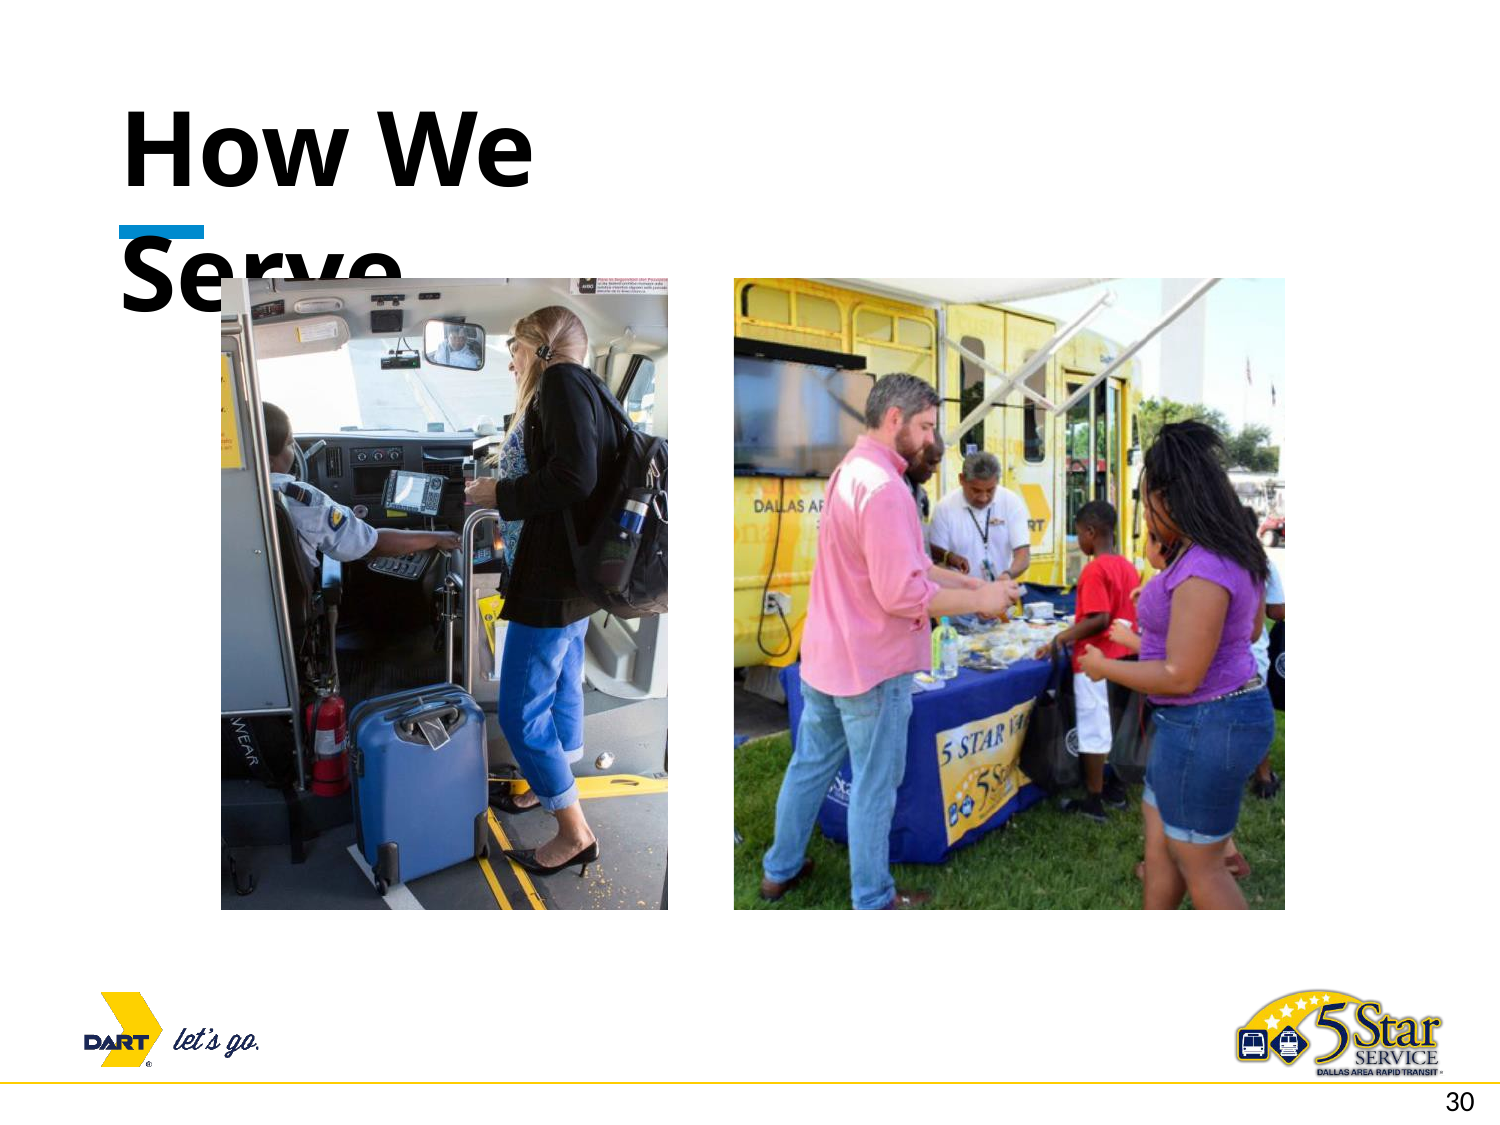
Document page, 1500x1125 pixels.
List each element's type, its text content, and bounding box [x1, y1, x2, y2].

title How We Serve [117, 81, 772, 332]
text_box 30 [1443, 1086, 1477, 1117]
text_box [221, 278, 668, 910]
picture [84, 992, 259, 1067]
text_box [1221, 971, 1458, 1102]
text_box [733, 278, 1285, 910]
